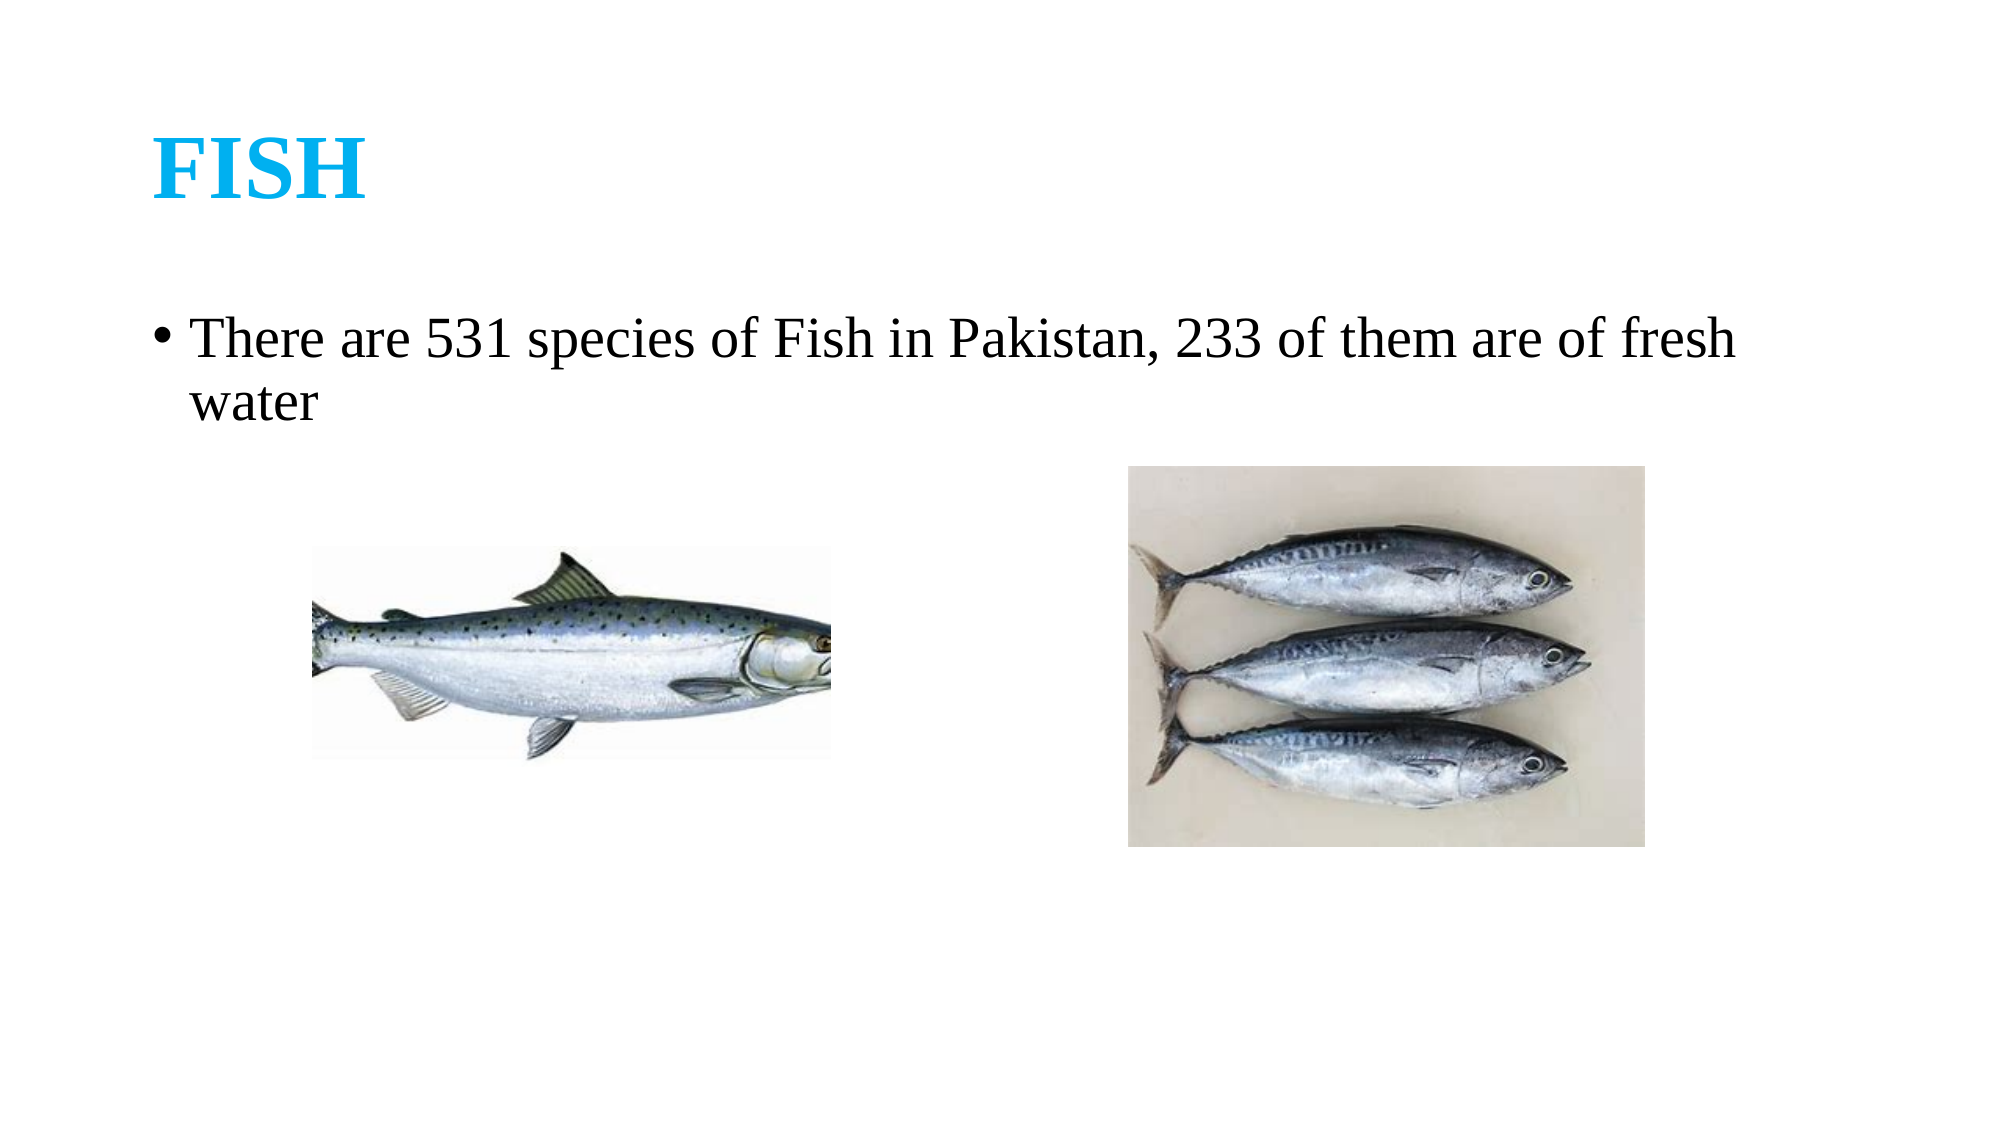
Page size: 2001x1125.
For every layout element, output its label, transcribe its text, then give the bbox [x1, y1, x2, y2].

list There are 531 species of Fish in Pakistan, 233 of them are of fresh water [137, 299, 1863, 1014]
picture [312, 546, 831, 767]
picture [1128, 466, 1645, 847]
title FISH [137, 59, 1863, 278]
